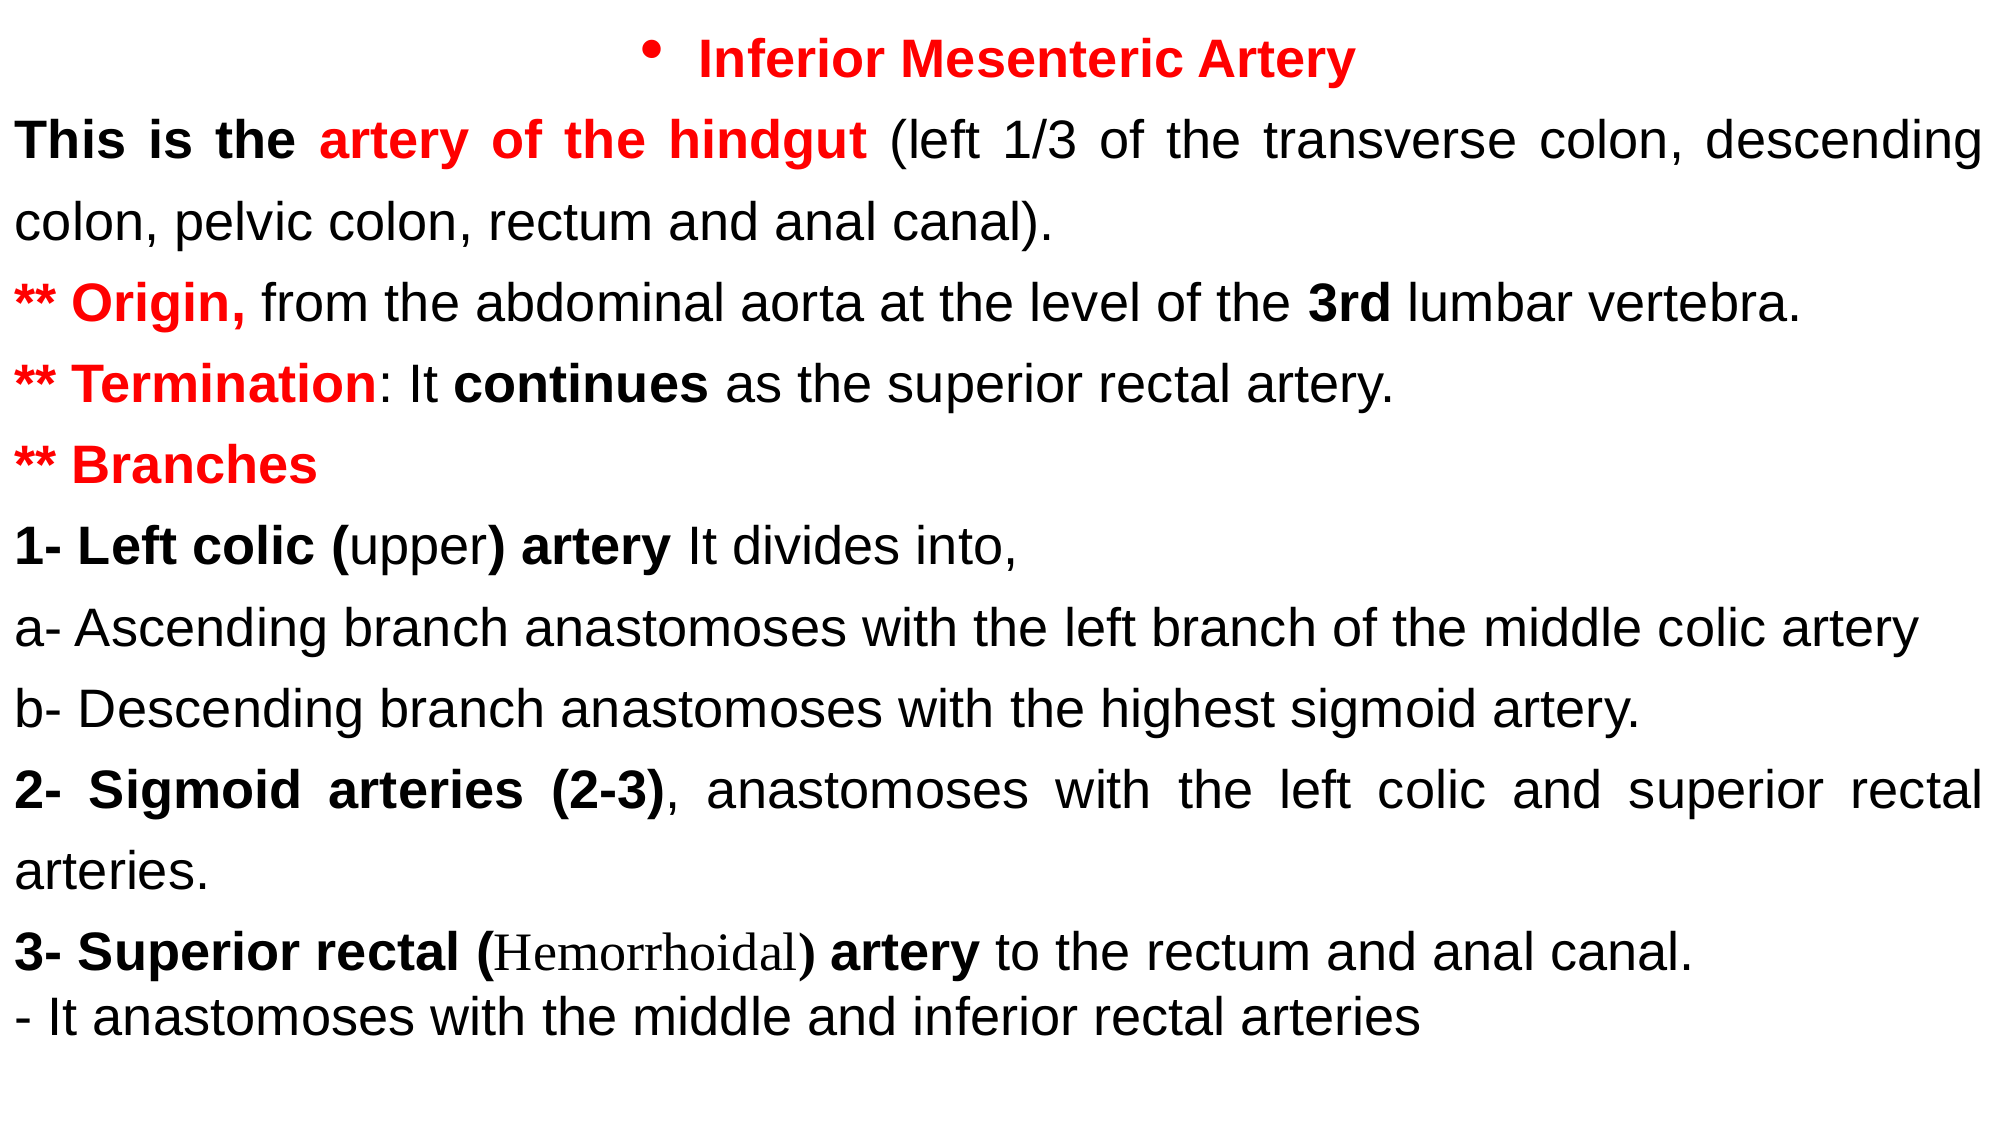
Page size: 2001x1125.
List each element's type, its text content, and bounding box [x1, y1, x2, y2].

text_box Inferior Mesenteric Artery This is the artery of the hindgut (left 1/3 of the transverse colon, descending colon, pelvic colon, rectum and anal canal). ** Origin, from the abdominal aorta at the level of the 3rd lumbar vertebra. ** Termination: It continues as the superior rectal artery. ** Branches 1- Left colic (upper) artery It divides into, a- Ascending branch anastomoses with the left branch of the middle colic artery b- Descending branch anastomoses with the highest sigmoid artery. 2- Sigmoid arteries (2-3), anastomoses with the left colic and superior rectal arteries. 3- Superior rectal (Hemorrhoidal) artery to the rectum and anal canal. - It anastomoses with the middle and inferior rectal arteries [0, 0, 2000, 1055]
